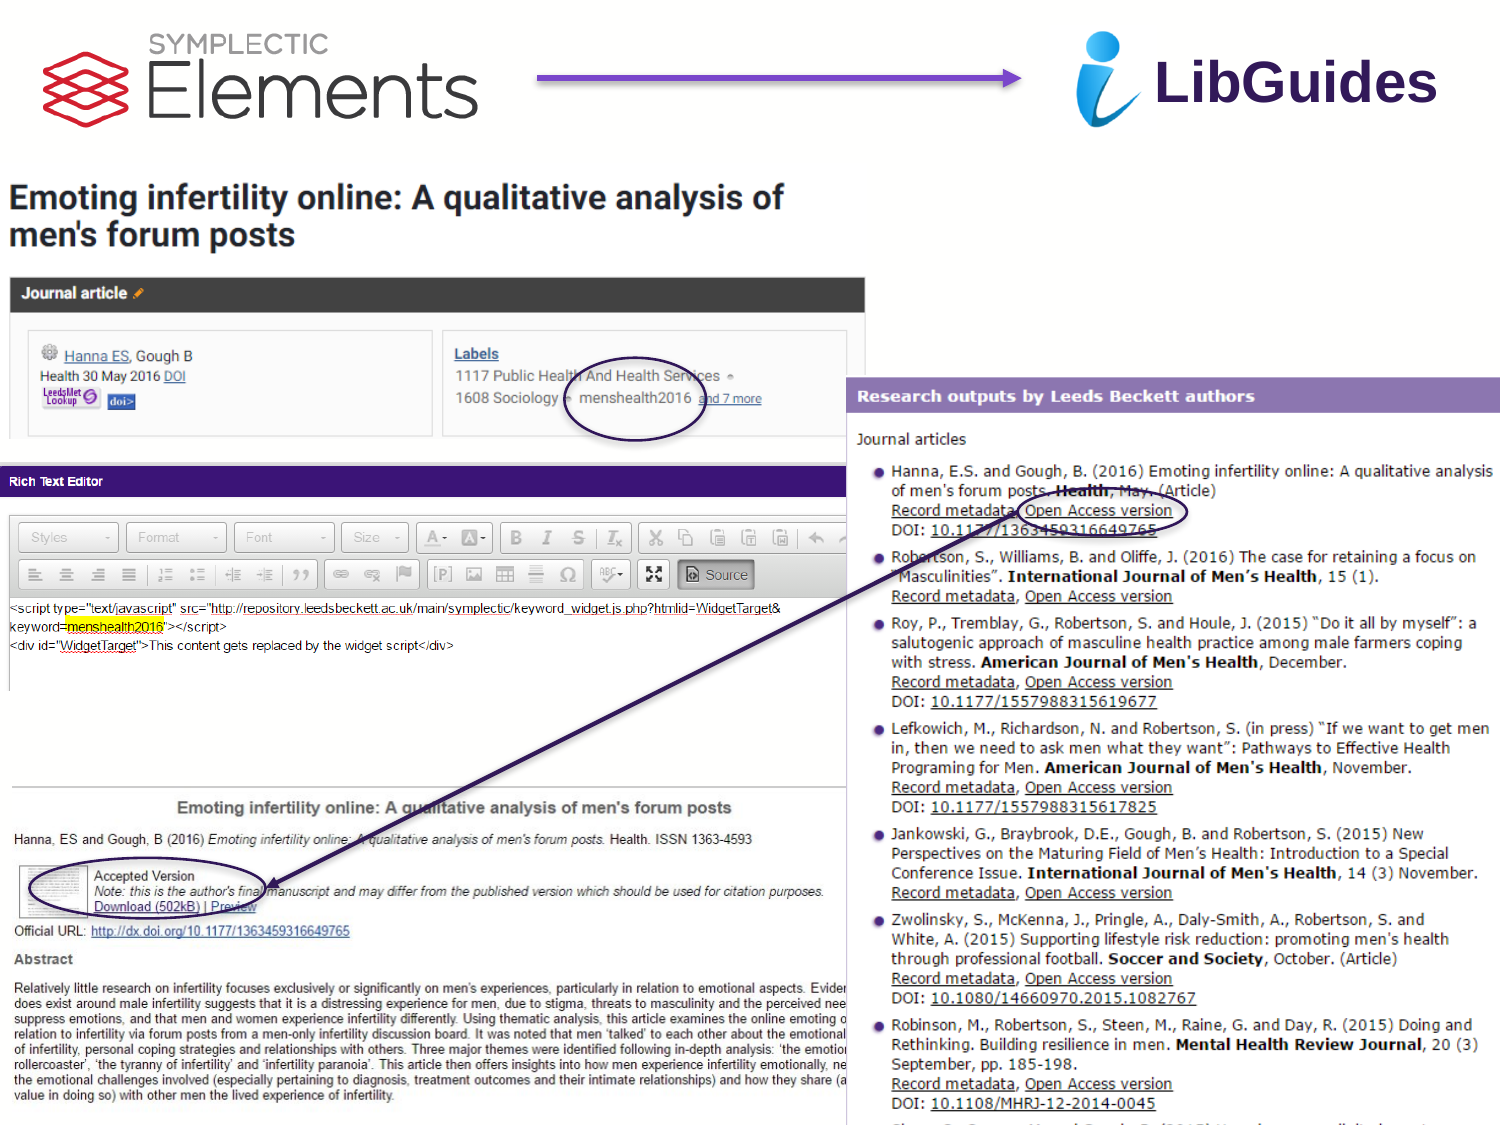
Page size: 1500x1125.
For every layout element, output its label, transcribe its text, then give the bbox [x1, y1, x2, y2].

text_box LibGuides [1162, 36, 1471, 122]
picture [0, 0, 1500, 1125]
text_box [265, 511, 1018, 889]
